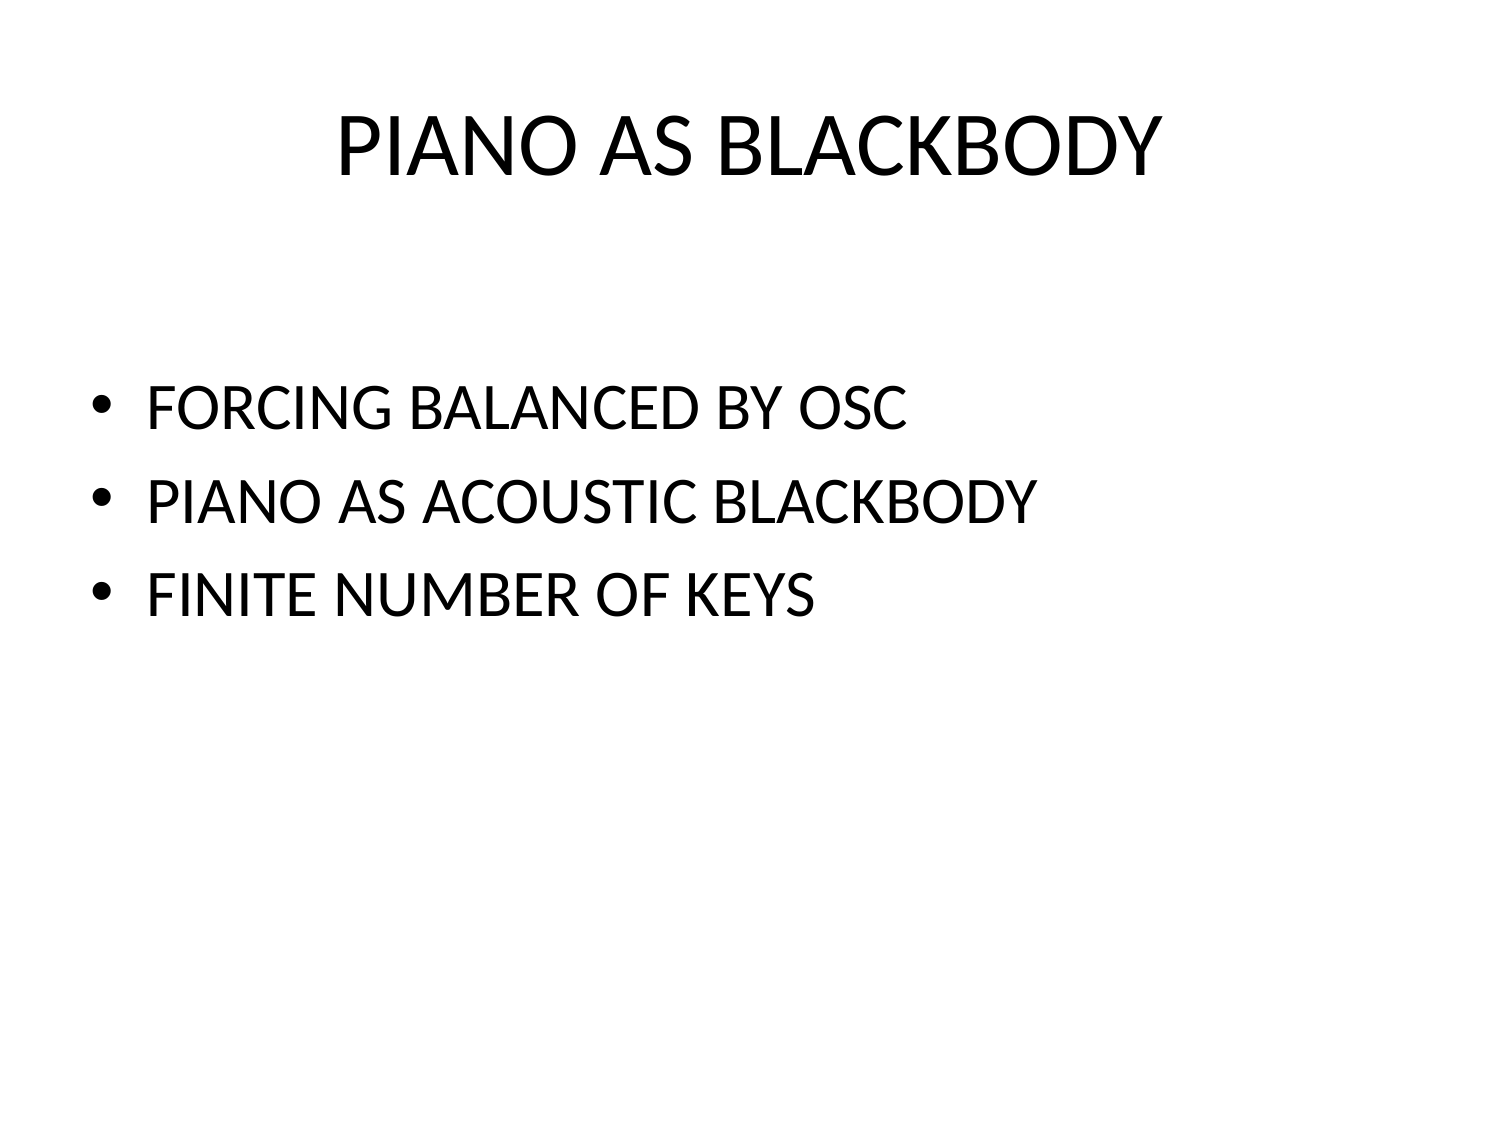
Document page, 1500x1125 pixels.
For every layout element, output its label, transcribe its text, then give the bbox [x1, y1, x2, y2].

title PIANO AS BLACKBODY [75, 45, 1425, 233]
list FORCING BALANCED BY OSC PIANO AS ACOUSTIC BLACKBODY FINITE NUMBER OF KEYS [75, 262, 1425, 1005]
